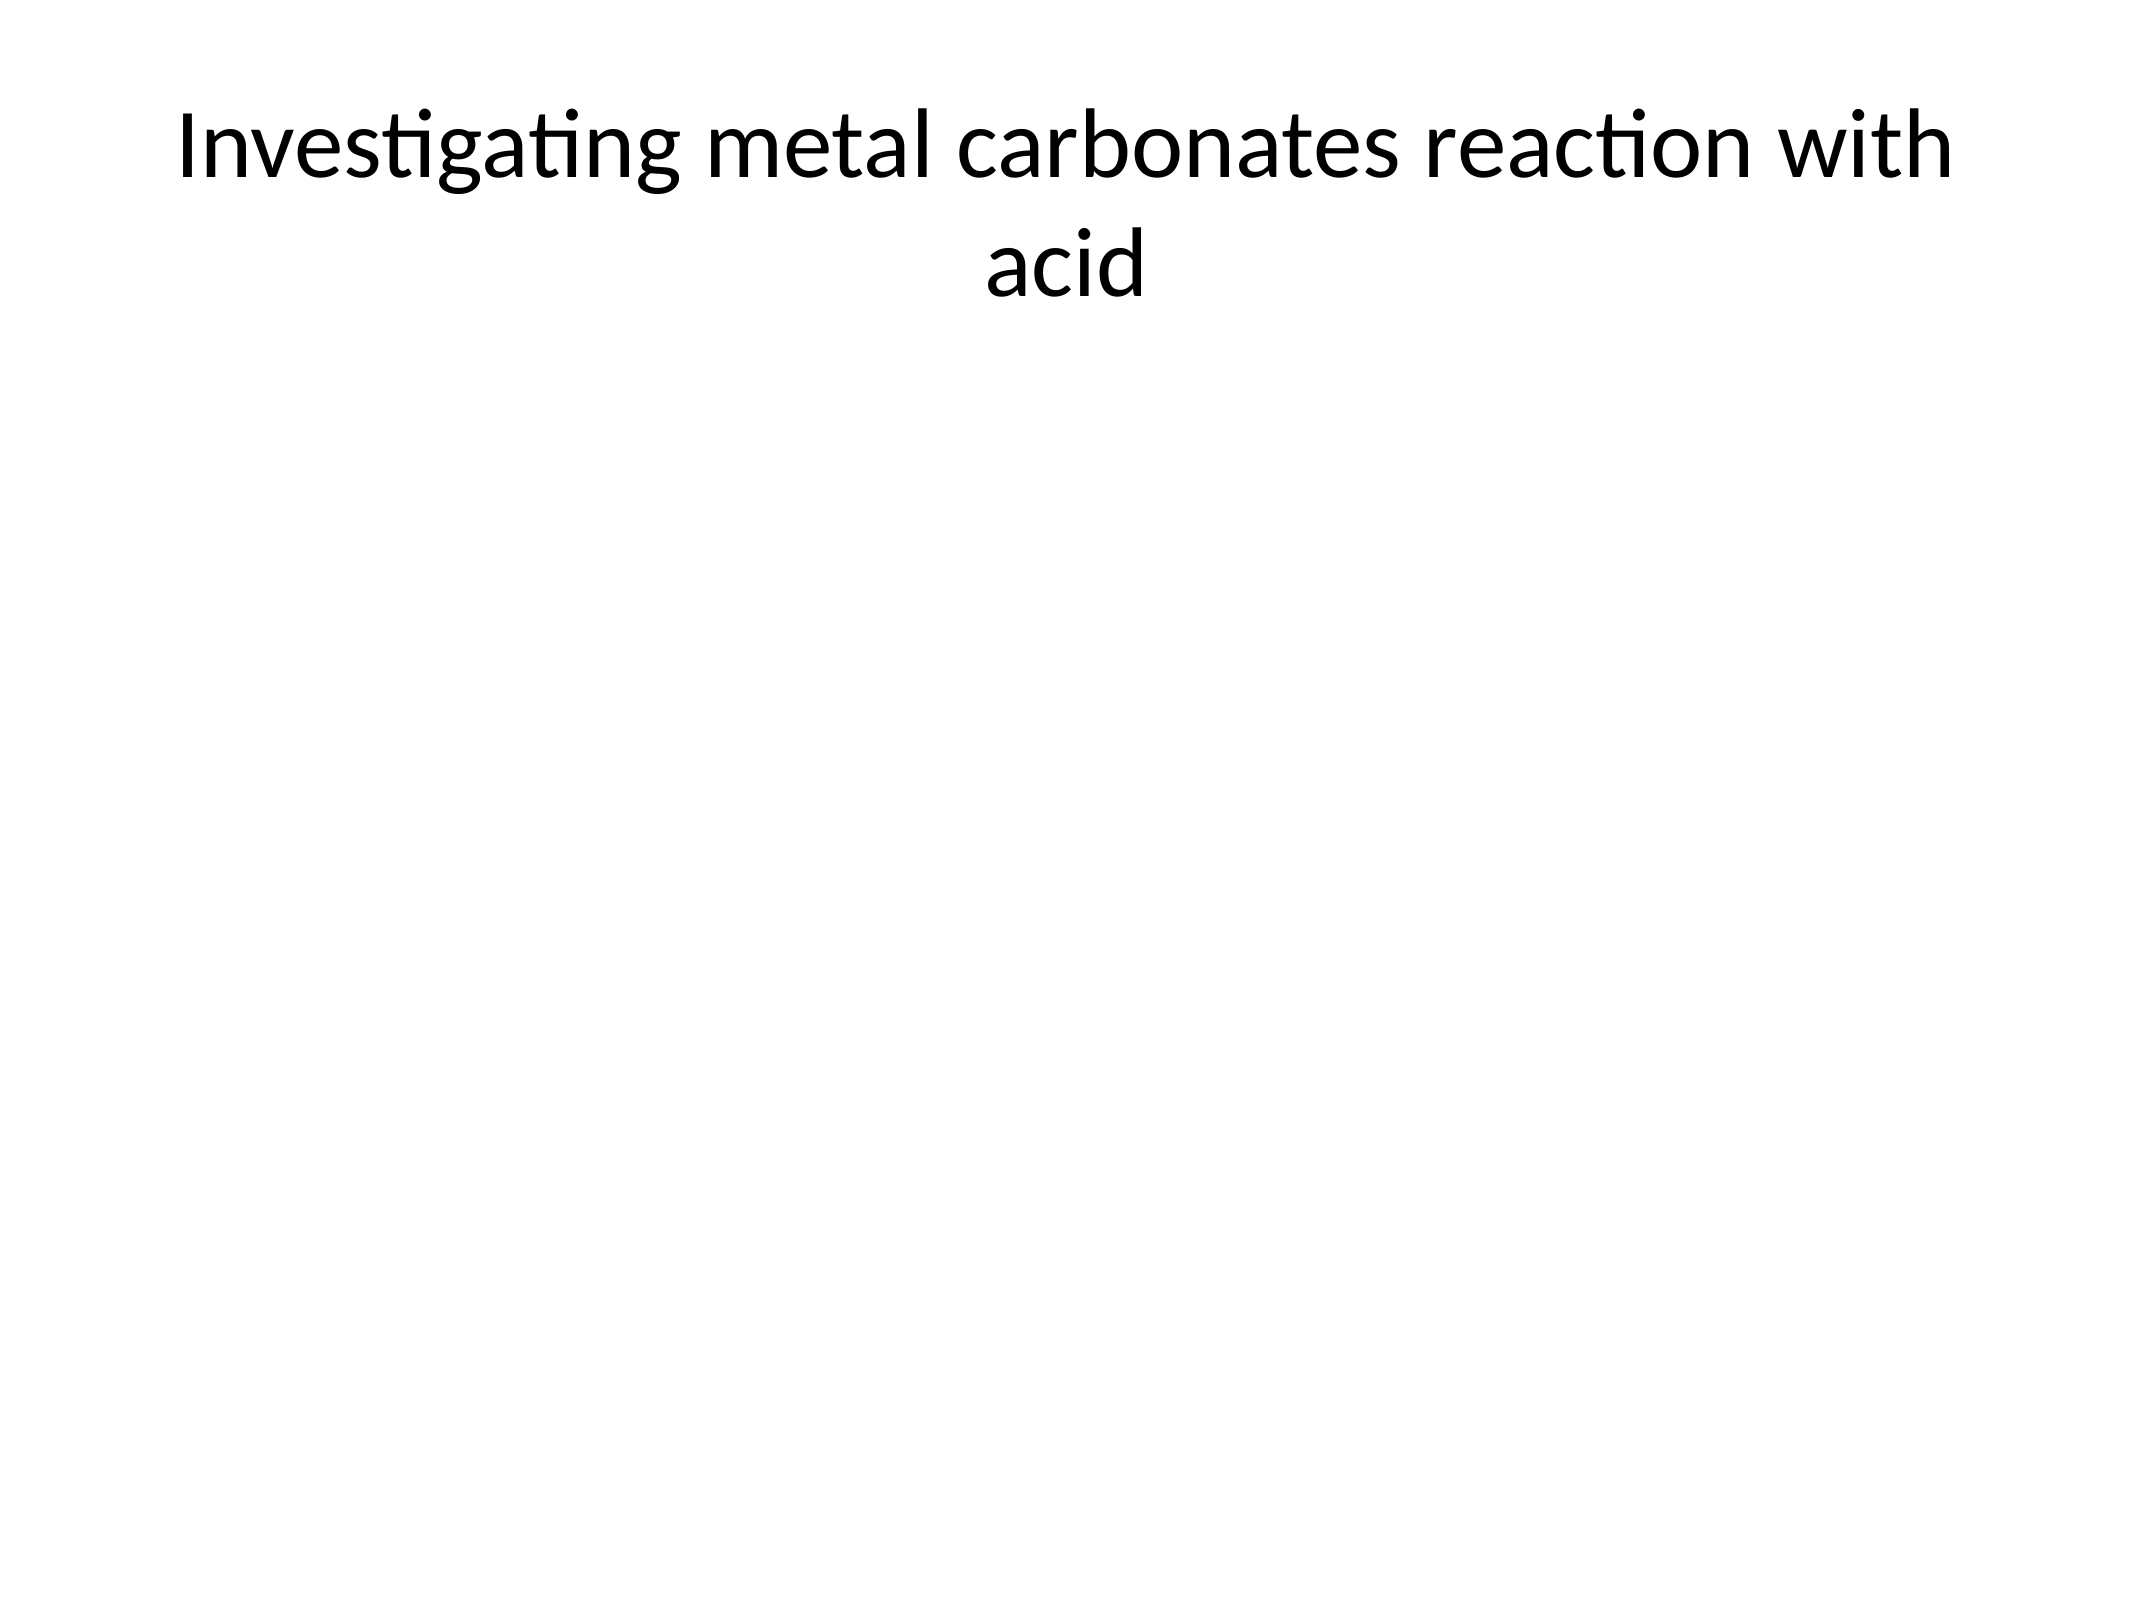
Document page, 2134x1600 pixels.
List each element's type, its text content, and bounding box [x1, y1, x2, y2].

title Investigating metal carbonates reaction with acid [106, 63, 2028, 332]
